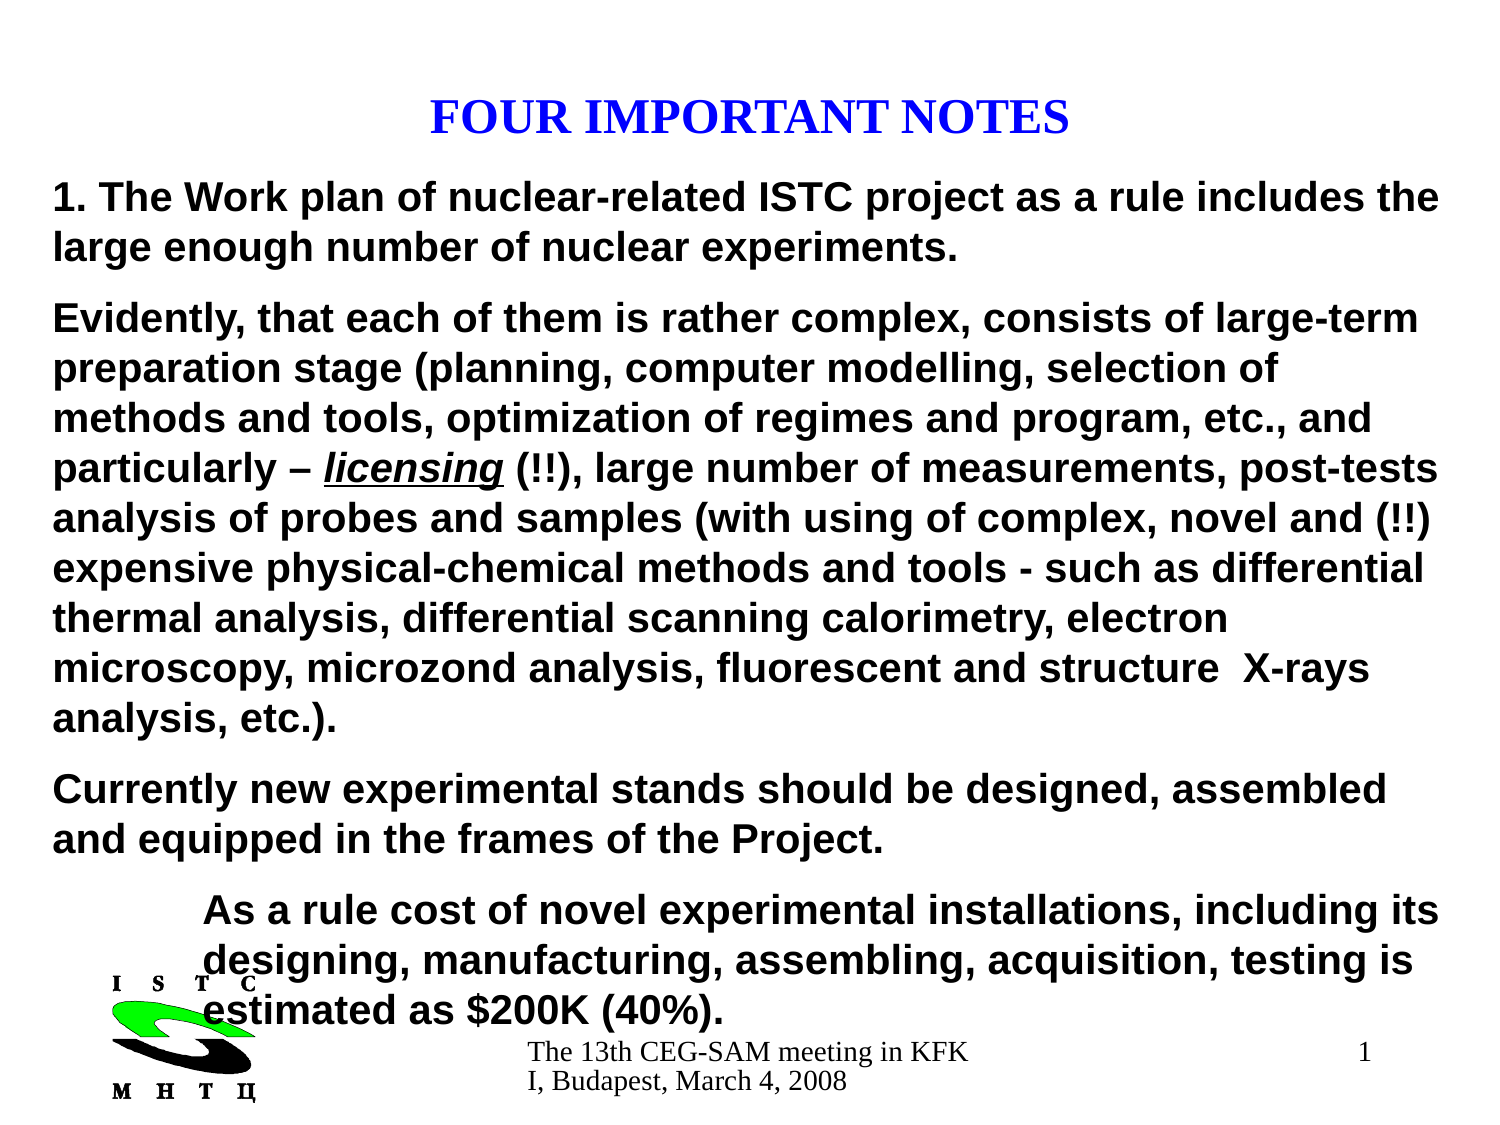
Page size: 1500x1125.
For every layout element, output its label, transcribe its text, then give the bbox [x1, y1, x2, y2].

title FOUR IMPORTANT NOTES [112, 99, 1388, 162]
text_box 1. The Work plan of nuclear-related ISTC project as a rule includes the large enough number of nuclear experiments. Evidently, that each of them is rather complex, consists of large-term preparation stage (planning, computer modelling, selection of methods and tools, optimization of regimes and program, etc., and particularly – licensing (!!), large number of measurements, post-tests analysis of probes and samples (with using of complex, novel and (!!) expensive physical-chemical methods and tools - such as differential thermal analysis, differential scanning calorimetry, electron microscopy, microzond analysis, fluorescent and structure X-rays analysis, etc.). Currently new experimental stands should be designed, assembled and equipped in the frames of the Project. As a rule cost of novel experimental installations, including its designing, manufacturing, assembling, acquisition, testing is estimated as $200K (40%). [37, 162, 1463, 1111]
picture [112, 974, 257, 1104]
